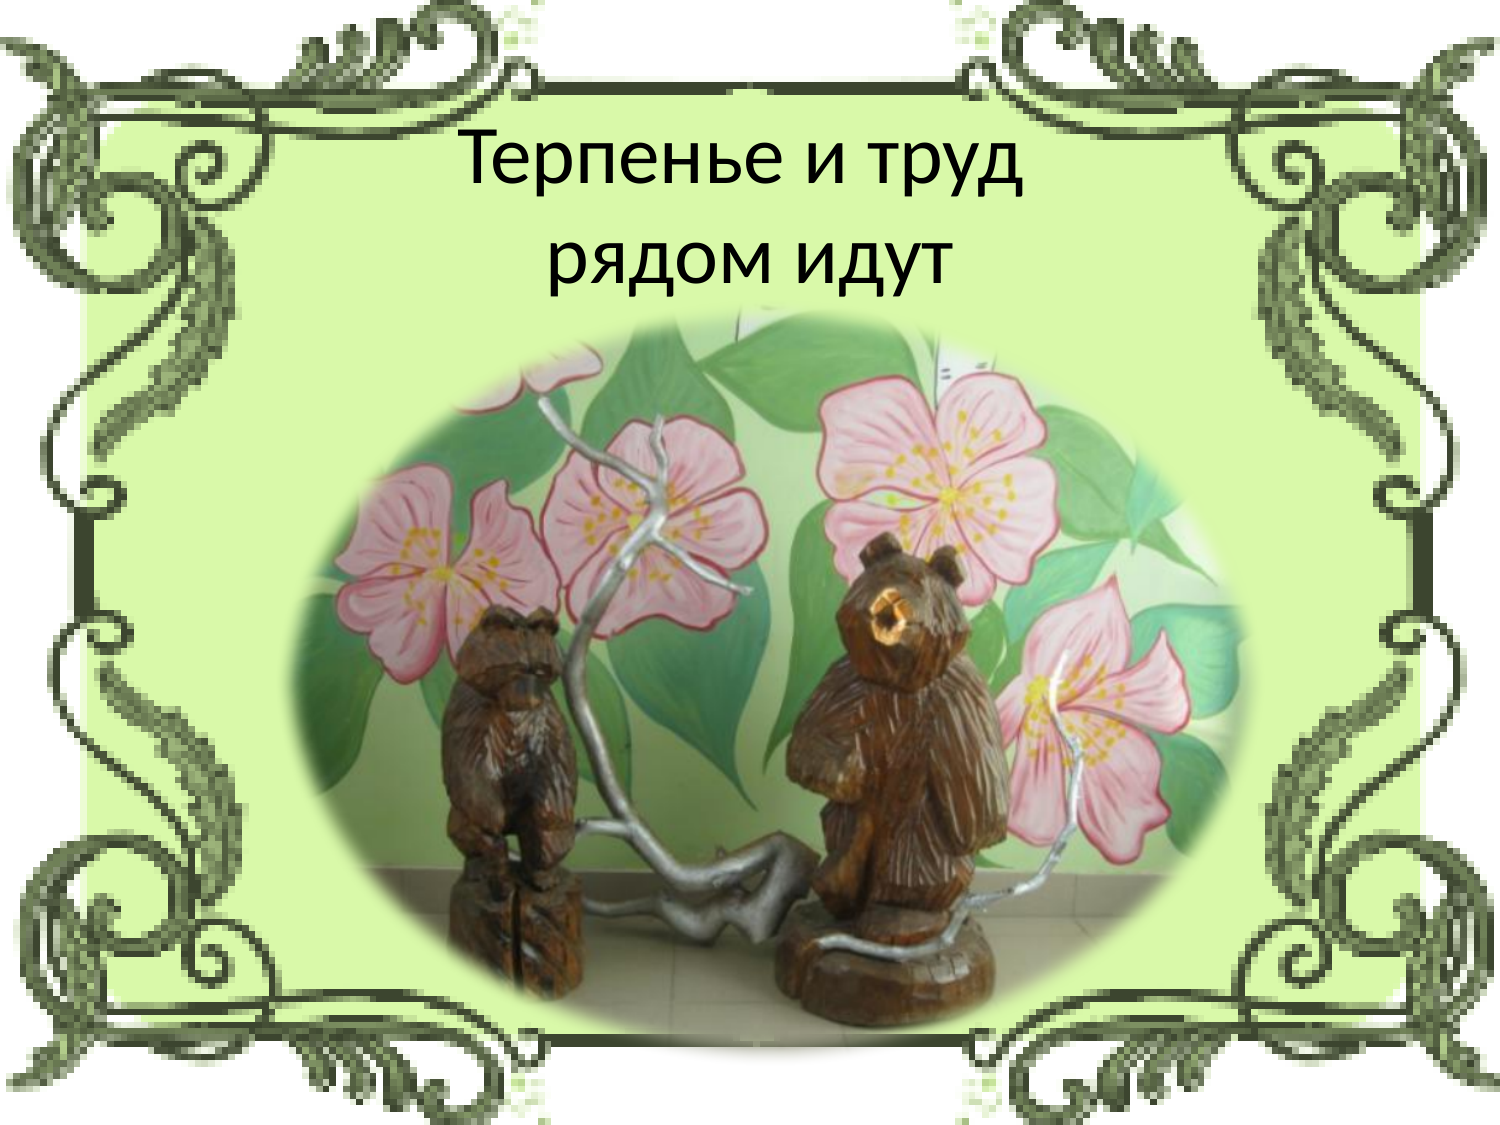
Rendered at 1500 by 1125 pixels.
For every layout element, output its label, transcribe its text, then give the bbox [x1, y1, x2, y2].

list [274, 299, 1266, 1068]
title Терпенье и труд рядом идут [74, 99, 1426, 301]
